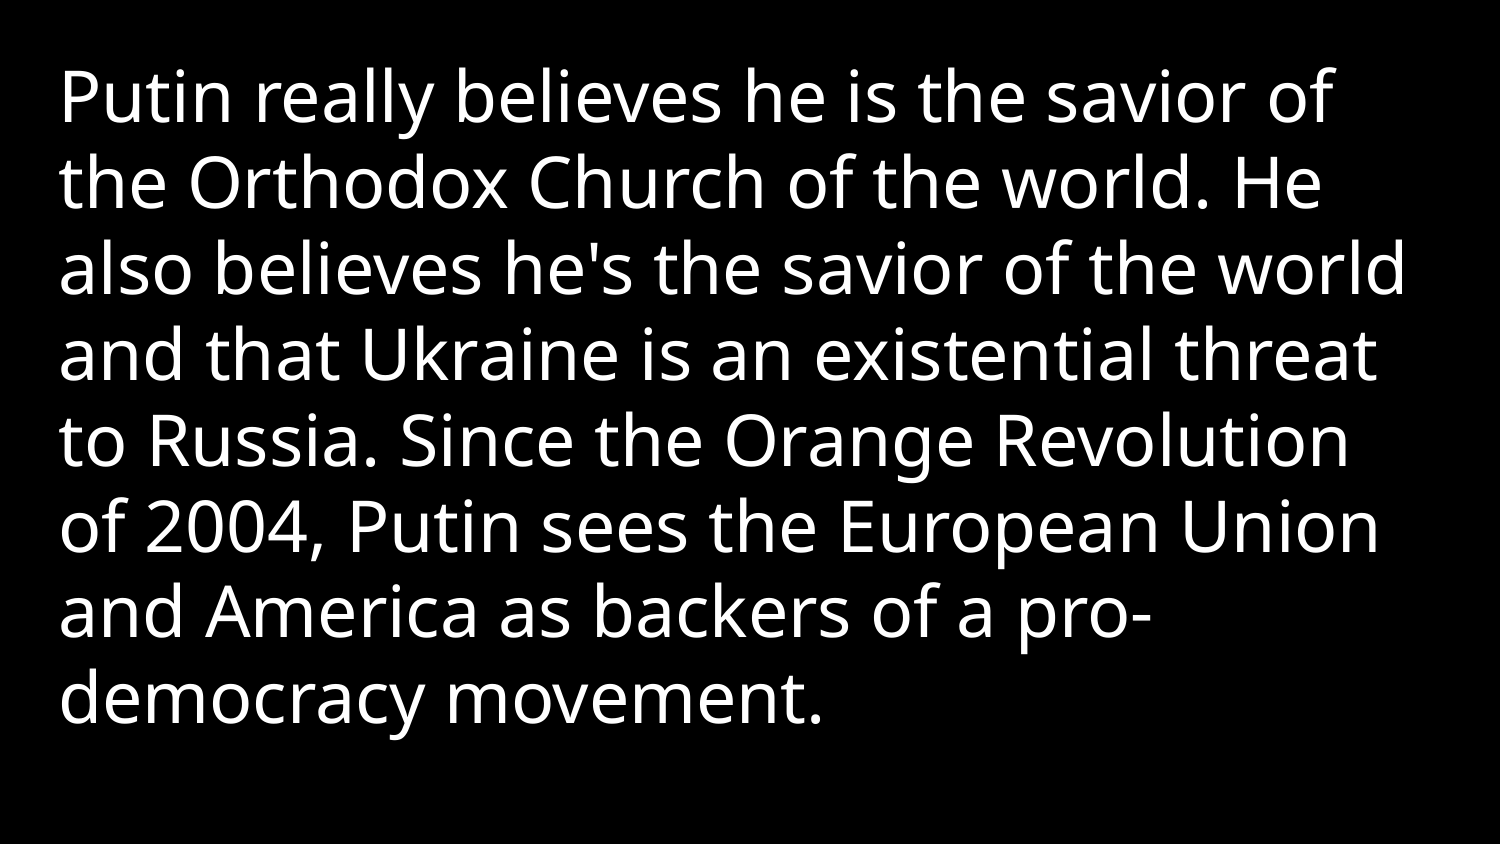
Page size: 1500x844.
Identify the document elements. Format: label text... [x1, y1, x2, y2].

list Putin really believes he is the savior of the Orthodox Church of the world. He also believes he's the savior of the world and that Ukraine is an existential threat to Russia. Since the Orange Revolution of 2004, Putin sees the European Union and America as backers of a pro-democracy movement. [50, 46, 1425, 810]
